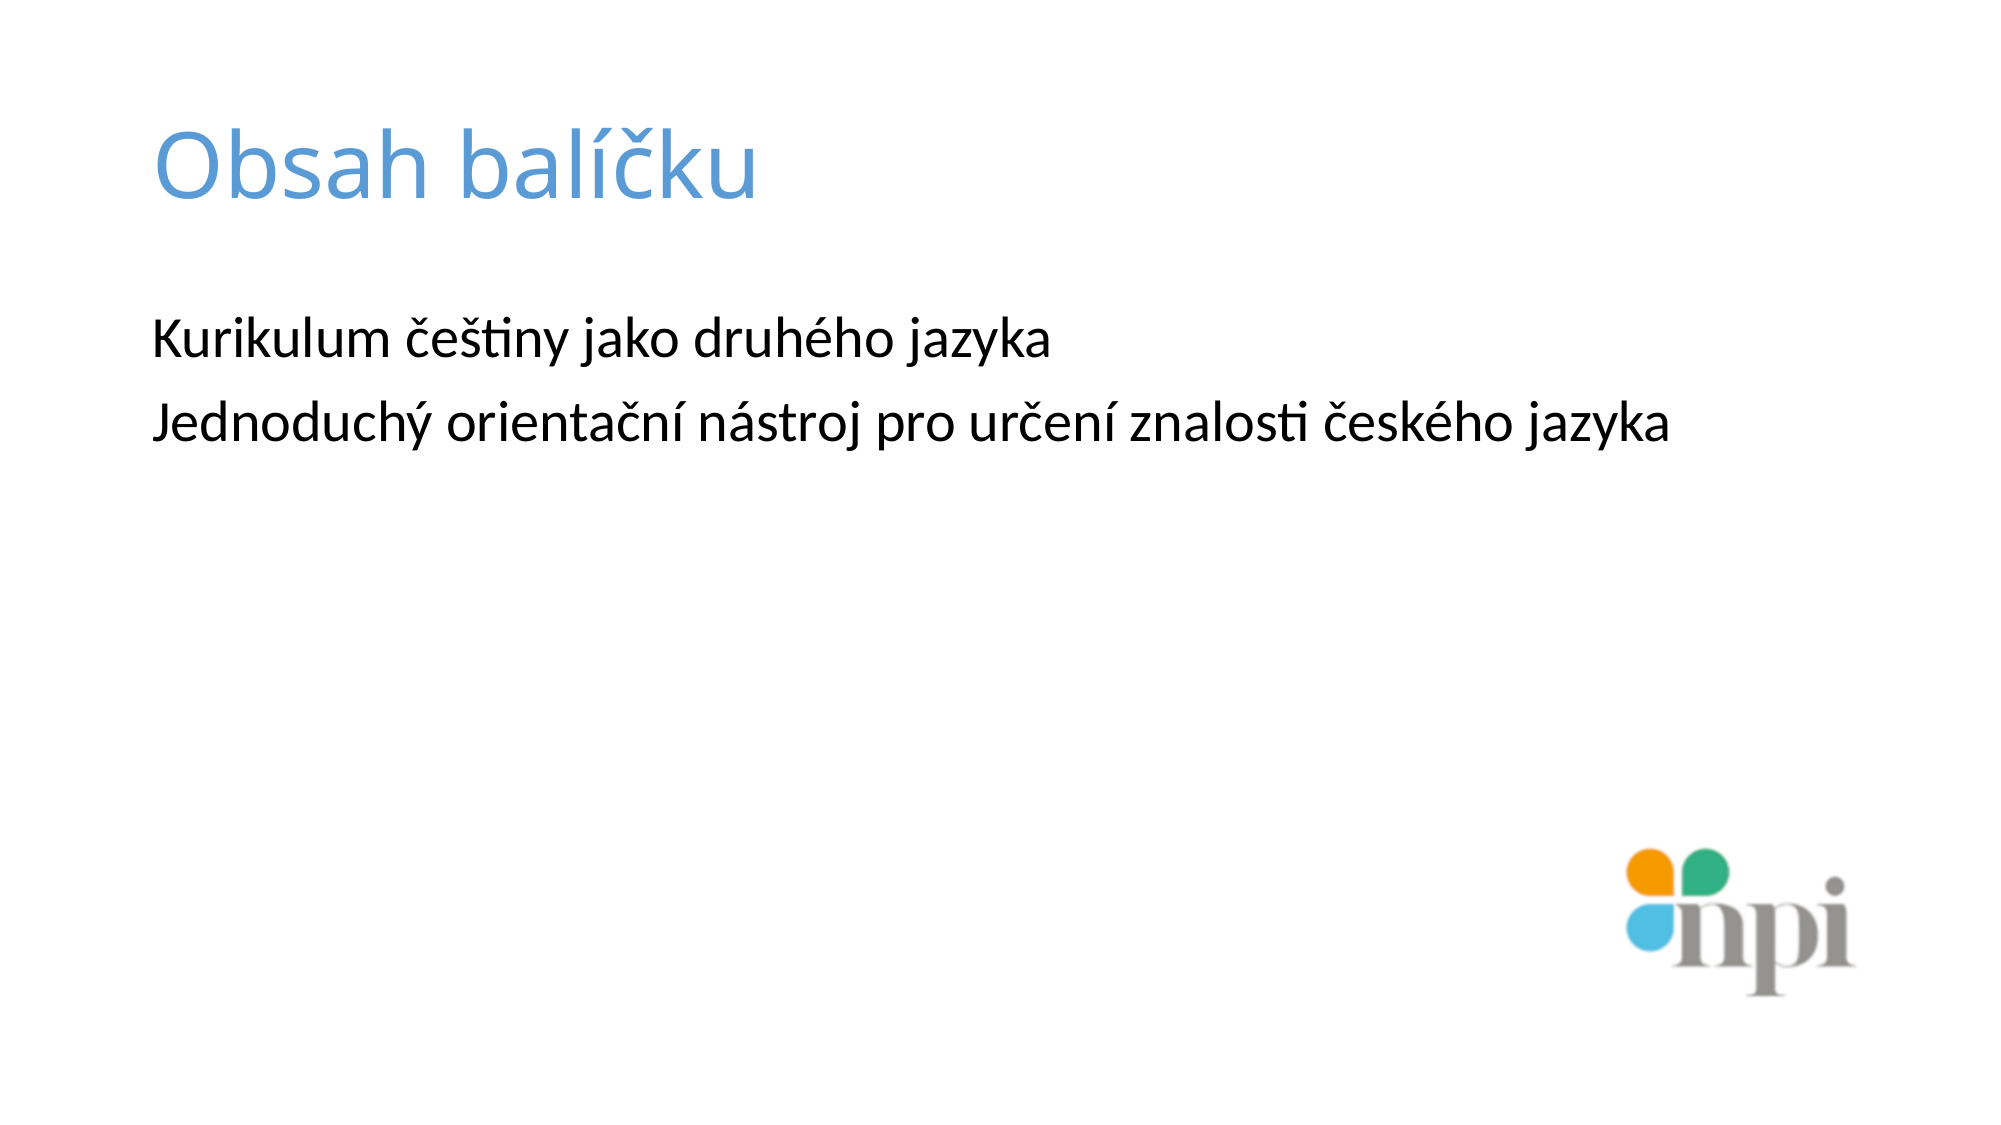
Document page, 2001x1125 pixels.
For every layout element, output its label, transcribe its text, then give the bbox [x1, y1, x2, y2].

picture [1594, 826, 1893, 1026]
list Kurikulum češtiny jako druhého jazyka Jednoduchý orientační nástroj pro určení znalosti českého jazyka [137, 299, 1863, 1014]
title Obsah balíčku [137, 59, 1863, 278]
